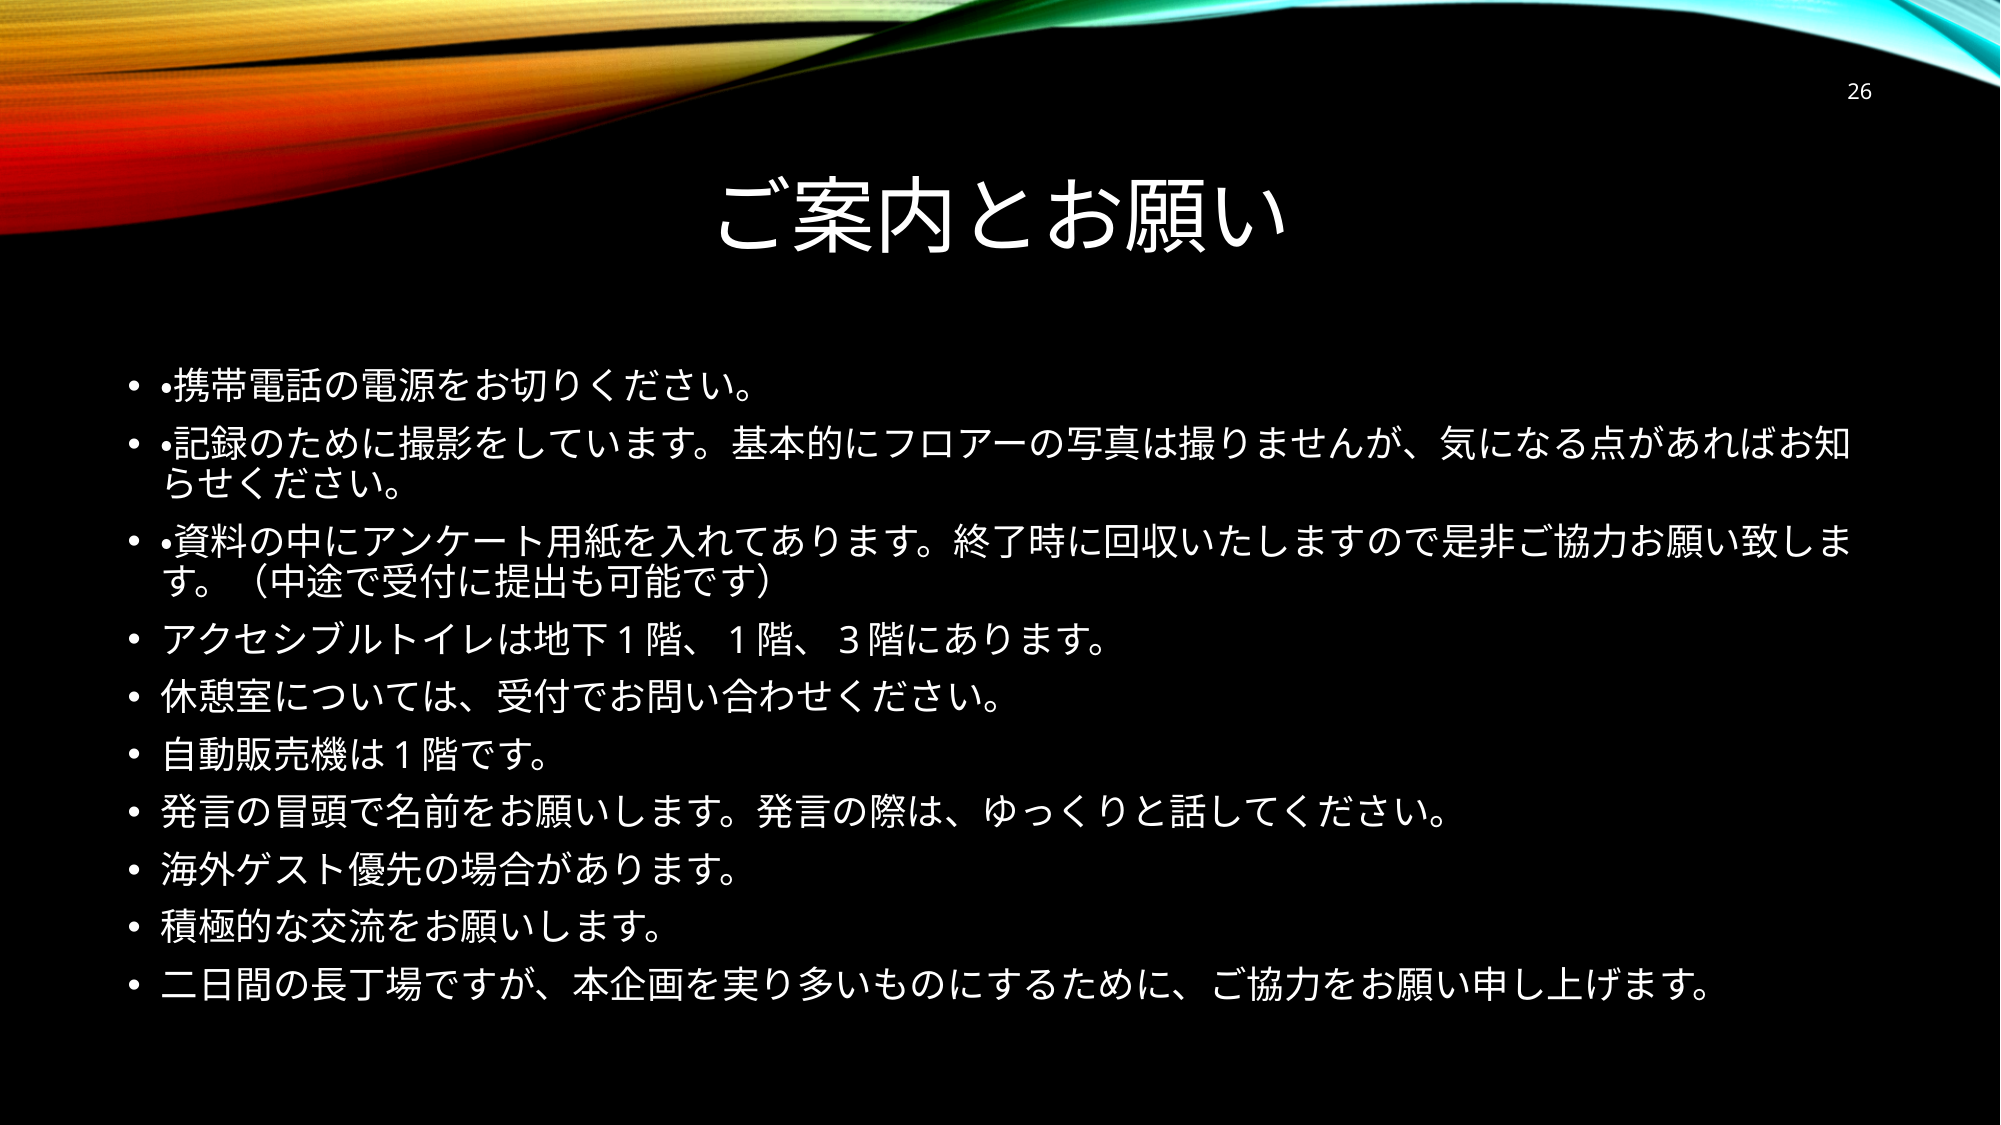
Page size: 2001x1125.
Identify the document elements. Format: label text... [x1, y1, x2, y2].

picture [0, 0, 2000, 237]
slide_number 26 [1437, 62, 1888, 123]
list ・携帯電話の電源をお切りください。 ・記録のために撮影をしています。基本的にフロアーの写真は撮りませんが、気になる点があればお知らせください。 ・資料の中にアンケート用紙を入れてあります。終了時に回収いたしますので是非ご協力お願い致します。（中途で受付に提出も可能です） アクセシブルトイレは地下1階、1階、3階にあります。 休憩室については、受付でお問い合わせください。 自動販売機は1階です。 発言の冒頭で名前をお願いします。発言の際は、ゆっくりと話してください。 海外ゲスト優先の場合があります。 積極的な交流をお願いします。 二日間の長丁場ですが、本企画を実り多いものにするために、ご協力をお願い申し上げます。 [112, 360, 1888, 1021]
title ご案内とお願い [112, 102, 1888, 338]
